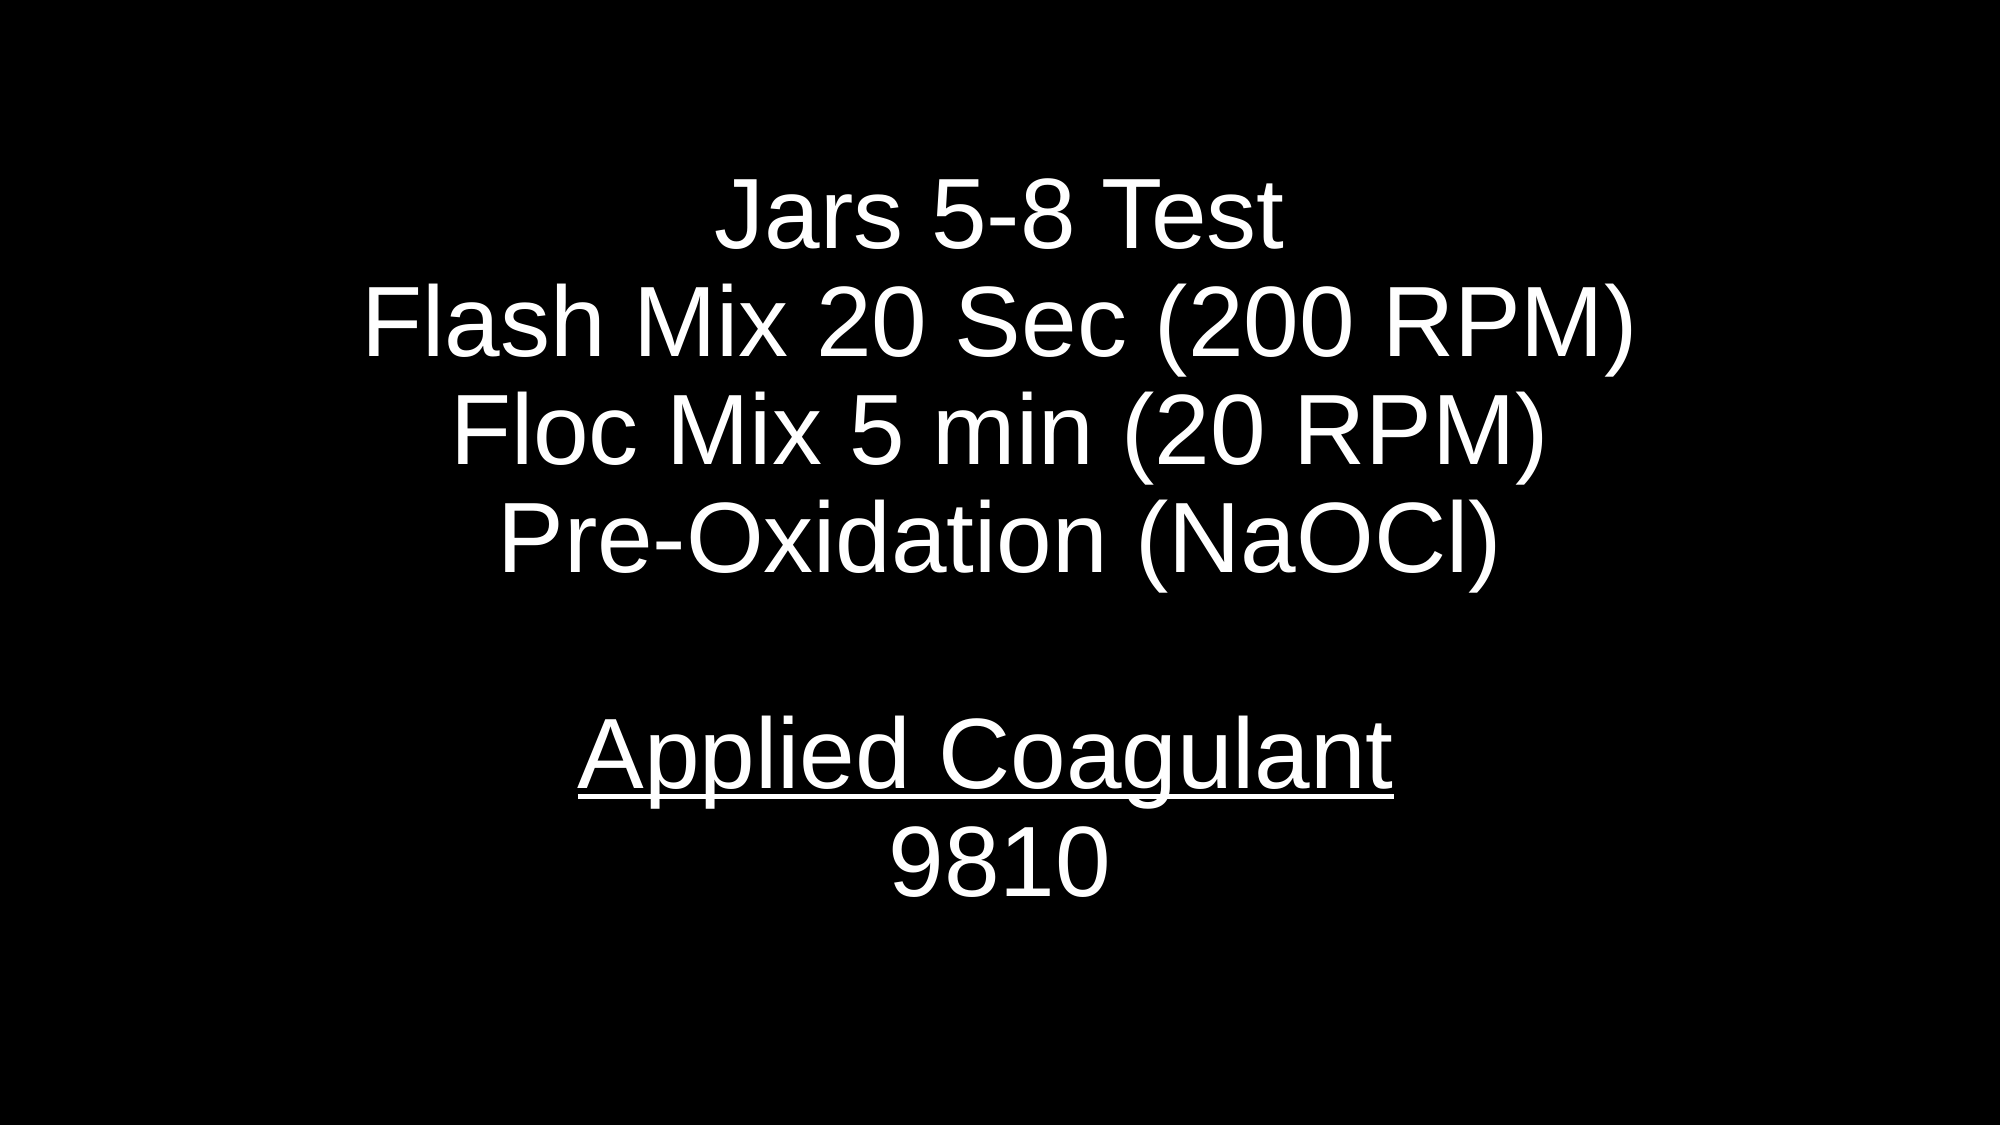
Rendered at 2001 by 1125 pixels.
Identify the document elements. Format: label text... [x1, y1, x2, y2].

title Jars 5-8 Test Flash Mix 20 Sec (200 RPM) Floc Mix 5 min (20 RPM) Pre-Oxidation (NaOCl) Applied Coagulant 9810 [249, 43, 1750, 1046]
